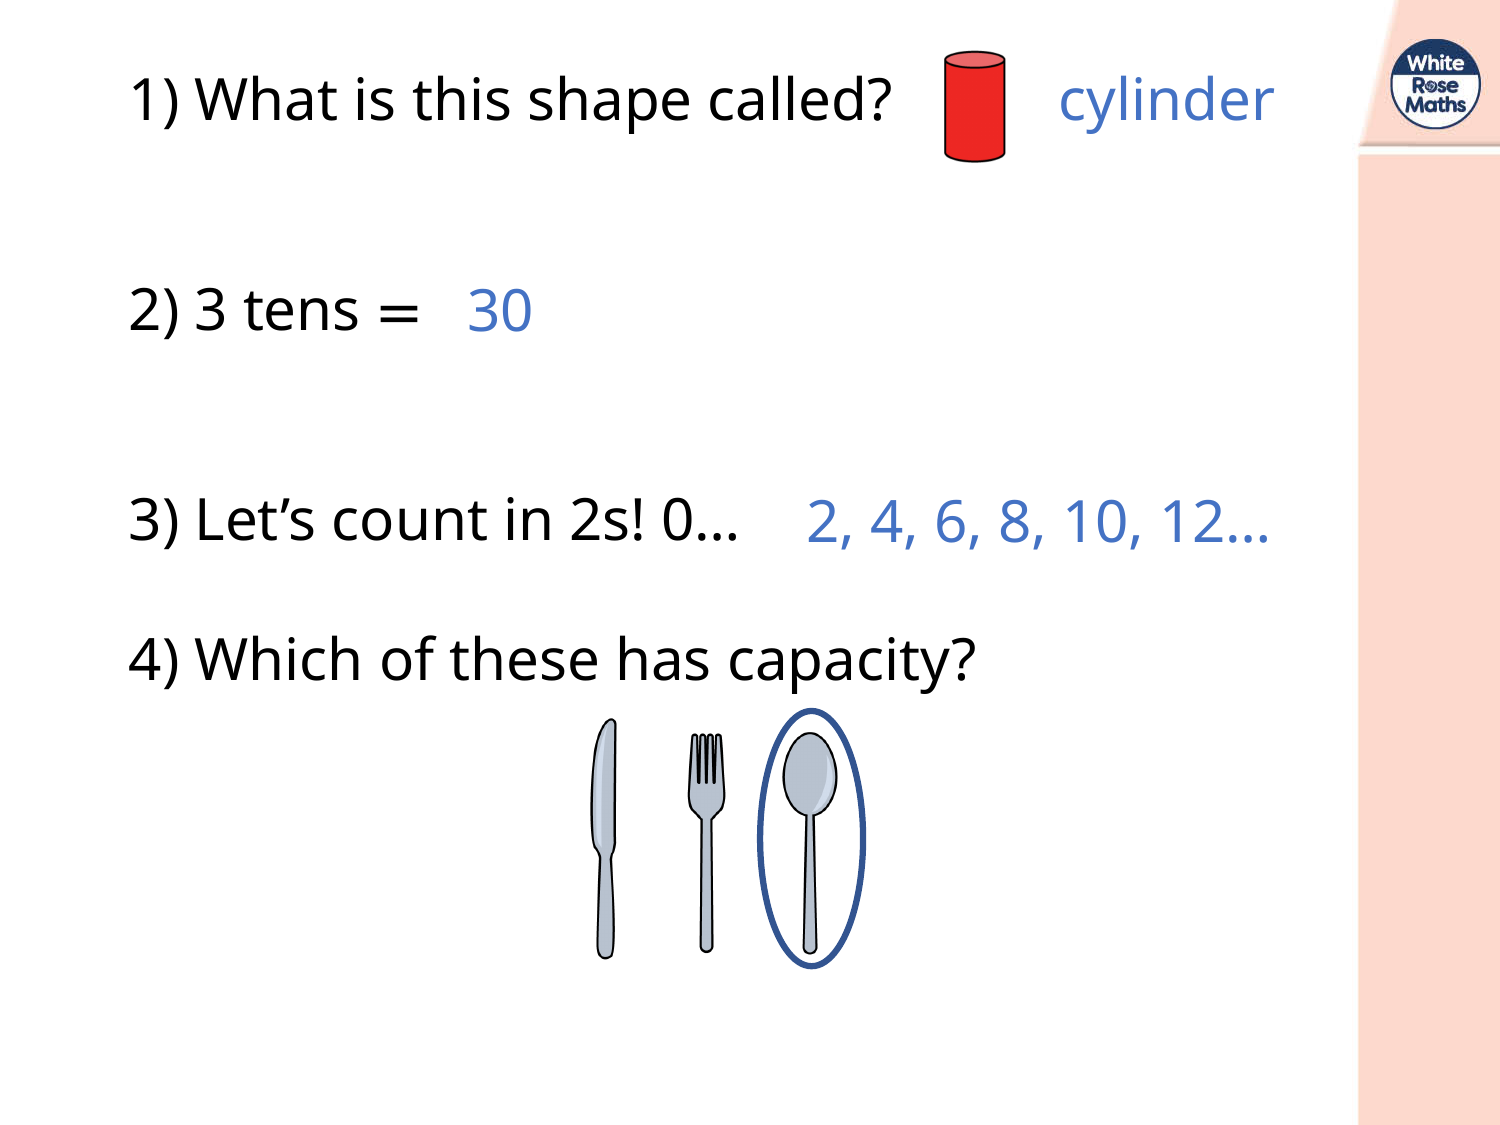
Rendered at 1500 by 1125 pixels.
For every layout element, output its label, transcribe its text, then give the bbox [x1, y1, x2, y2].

picture [0, 0, 1500, 1125]
text_box 30 [446, 266, 555, 351]
text_box 1) What is this shape called? 2) 3 tens = 3) Let’s count in 2s! 0… 4) Which of these has capacity? [114, 54, 1344, 770]
text_box 2, 4, 6, 8, 10, 12… [755, 476, 1324, 561]
text_box cylinder [1088, 54, 1395, 140]
